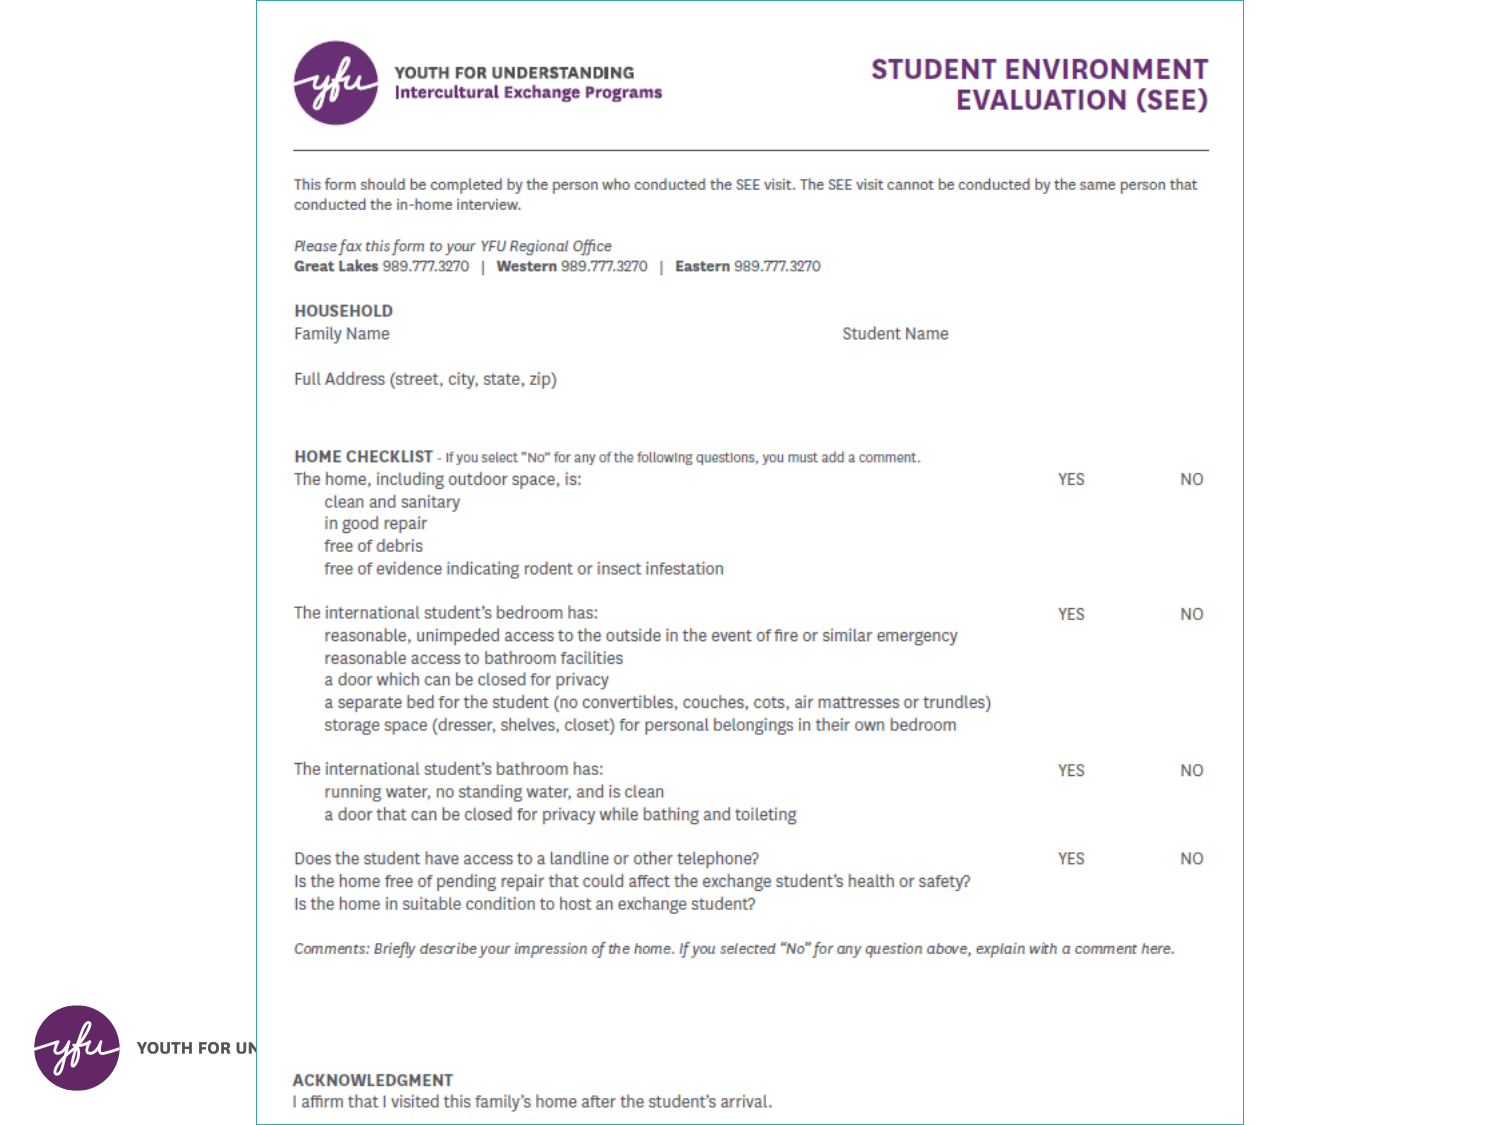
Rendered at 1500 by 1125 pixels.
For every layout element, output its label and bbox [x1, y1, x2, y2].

picture [0, 0, 1244, 1125]
